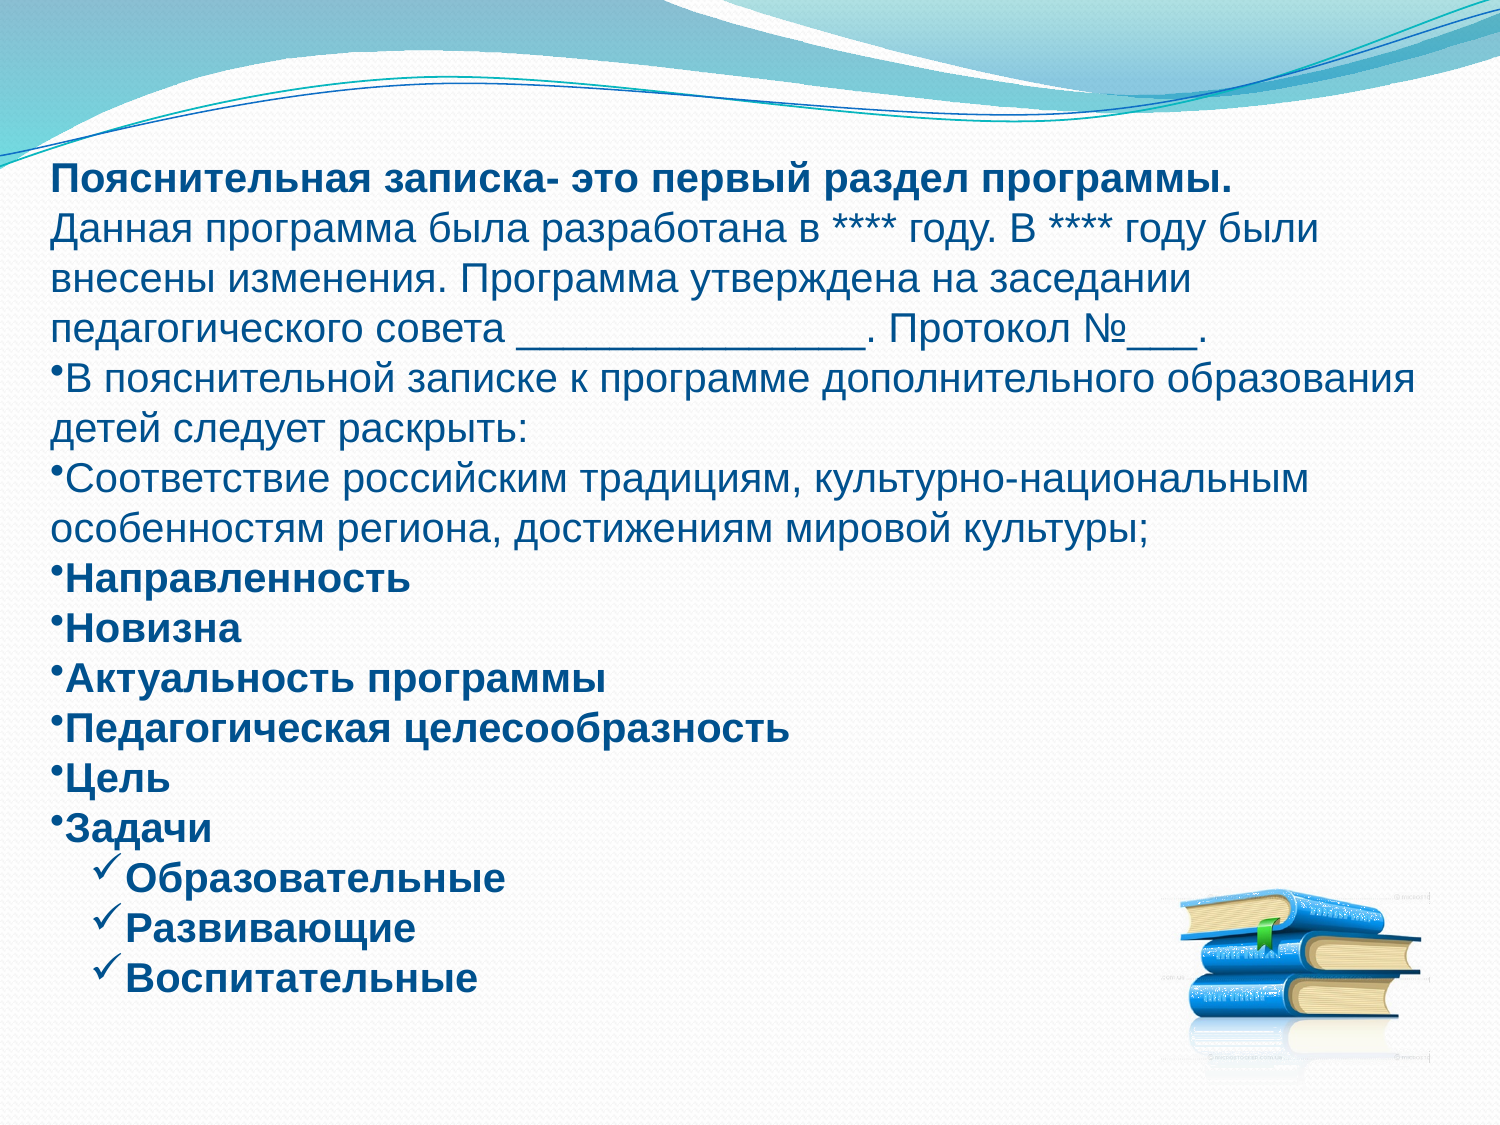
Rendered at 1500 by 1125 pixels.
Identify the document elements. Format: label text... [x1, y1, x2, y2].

picture [1159, 840, 1430, 1125]
text_box Пояснительная записка- это первый раздел программы. Данная программа была разработана в **** году. В **** году были внесены изменения. Программа утверждена на заседании педагогического совета _______________. Протокол №___. В пояснительной записке к программе дополнительного образования детей следует раскрыть: Соответствие российским традициям, культурно-национальным особенностям региона, достижениям мировой культуры; Направленность Новизна Актуальность программы Педагогическая целесообразность Цель Задачи Образовательные Развивающие Воспитательные [35, 97, 1500, 1009]
